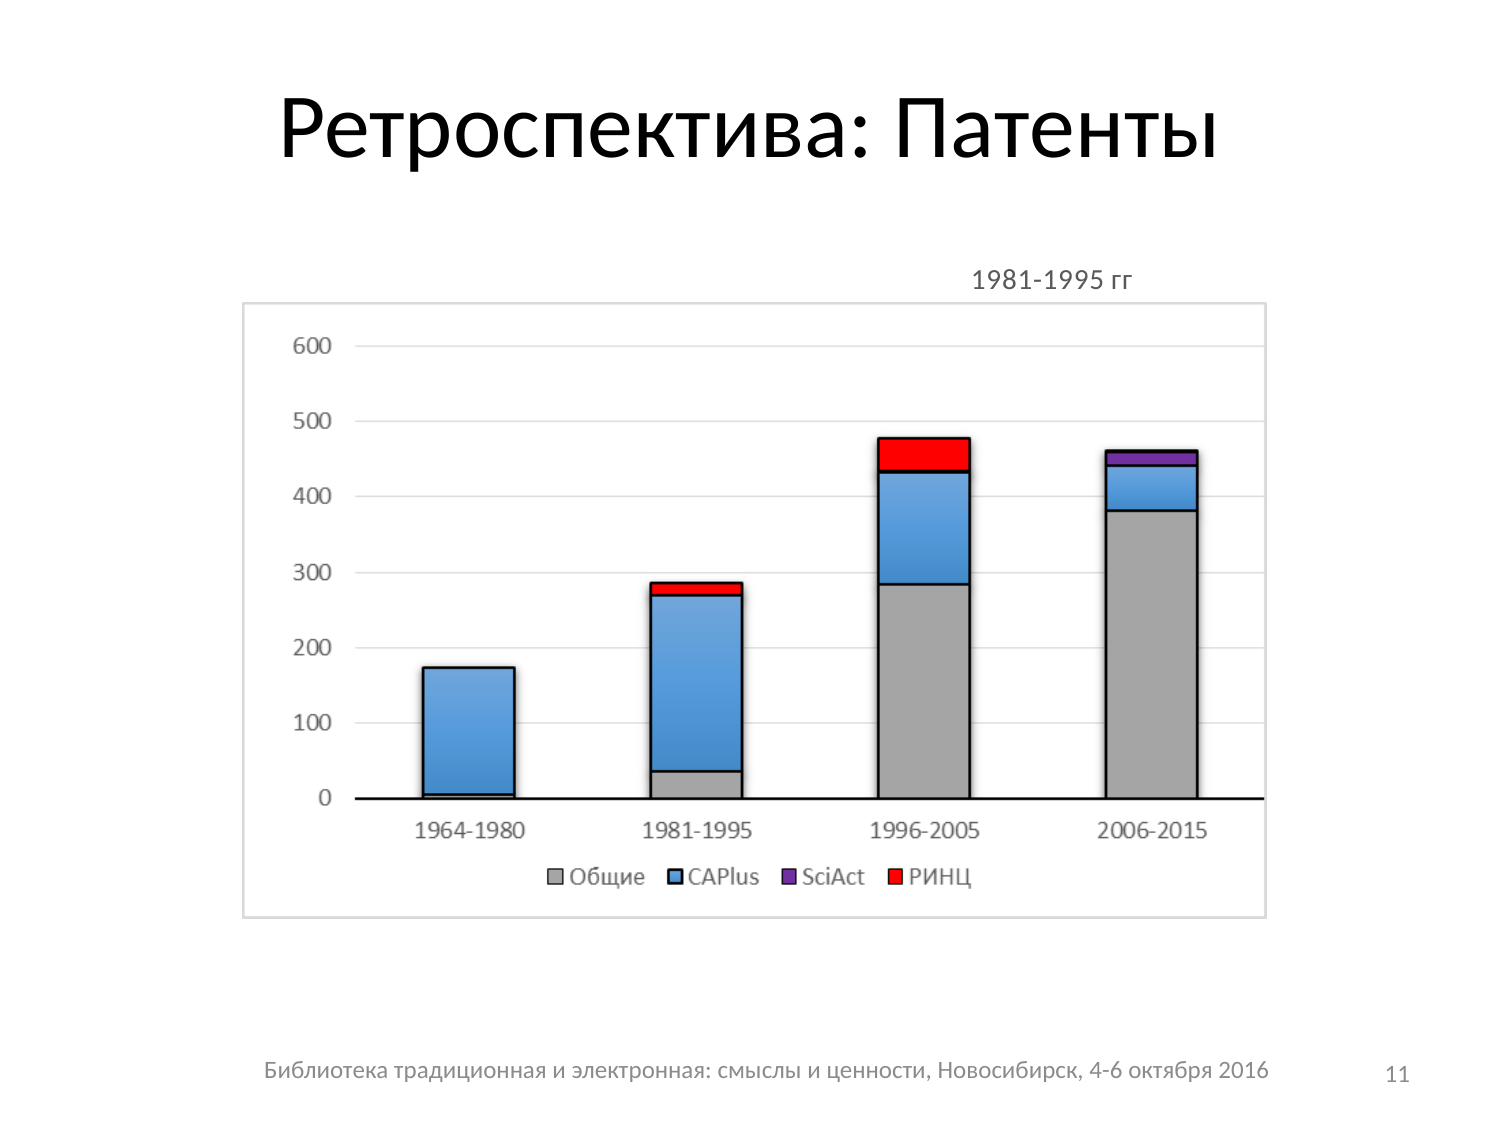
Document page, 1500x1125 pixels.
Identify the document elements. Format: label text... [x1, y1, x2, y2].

chart [676, 241, 1428, 692]
picture [241, 302, 1267, 919]
title Ретроспектива: Патенты [74, 44, 1426, 197]
footer Библиотека традиционная и электронная: смыслы и ценности, Новосибирск, 4-6 октября 2016 [171, 1042, 1365, 1094]
slide_number 11 [1074, 1042, 1426, 1103]
